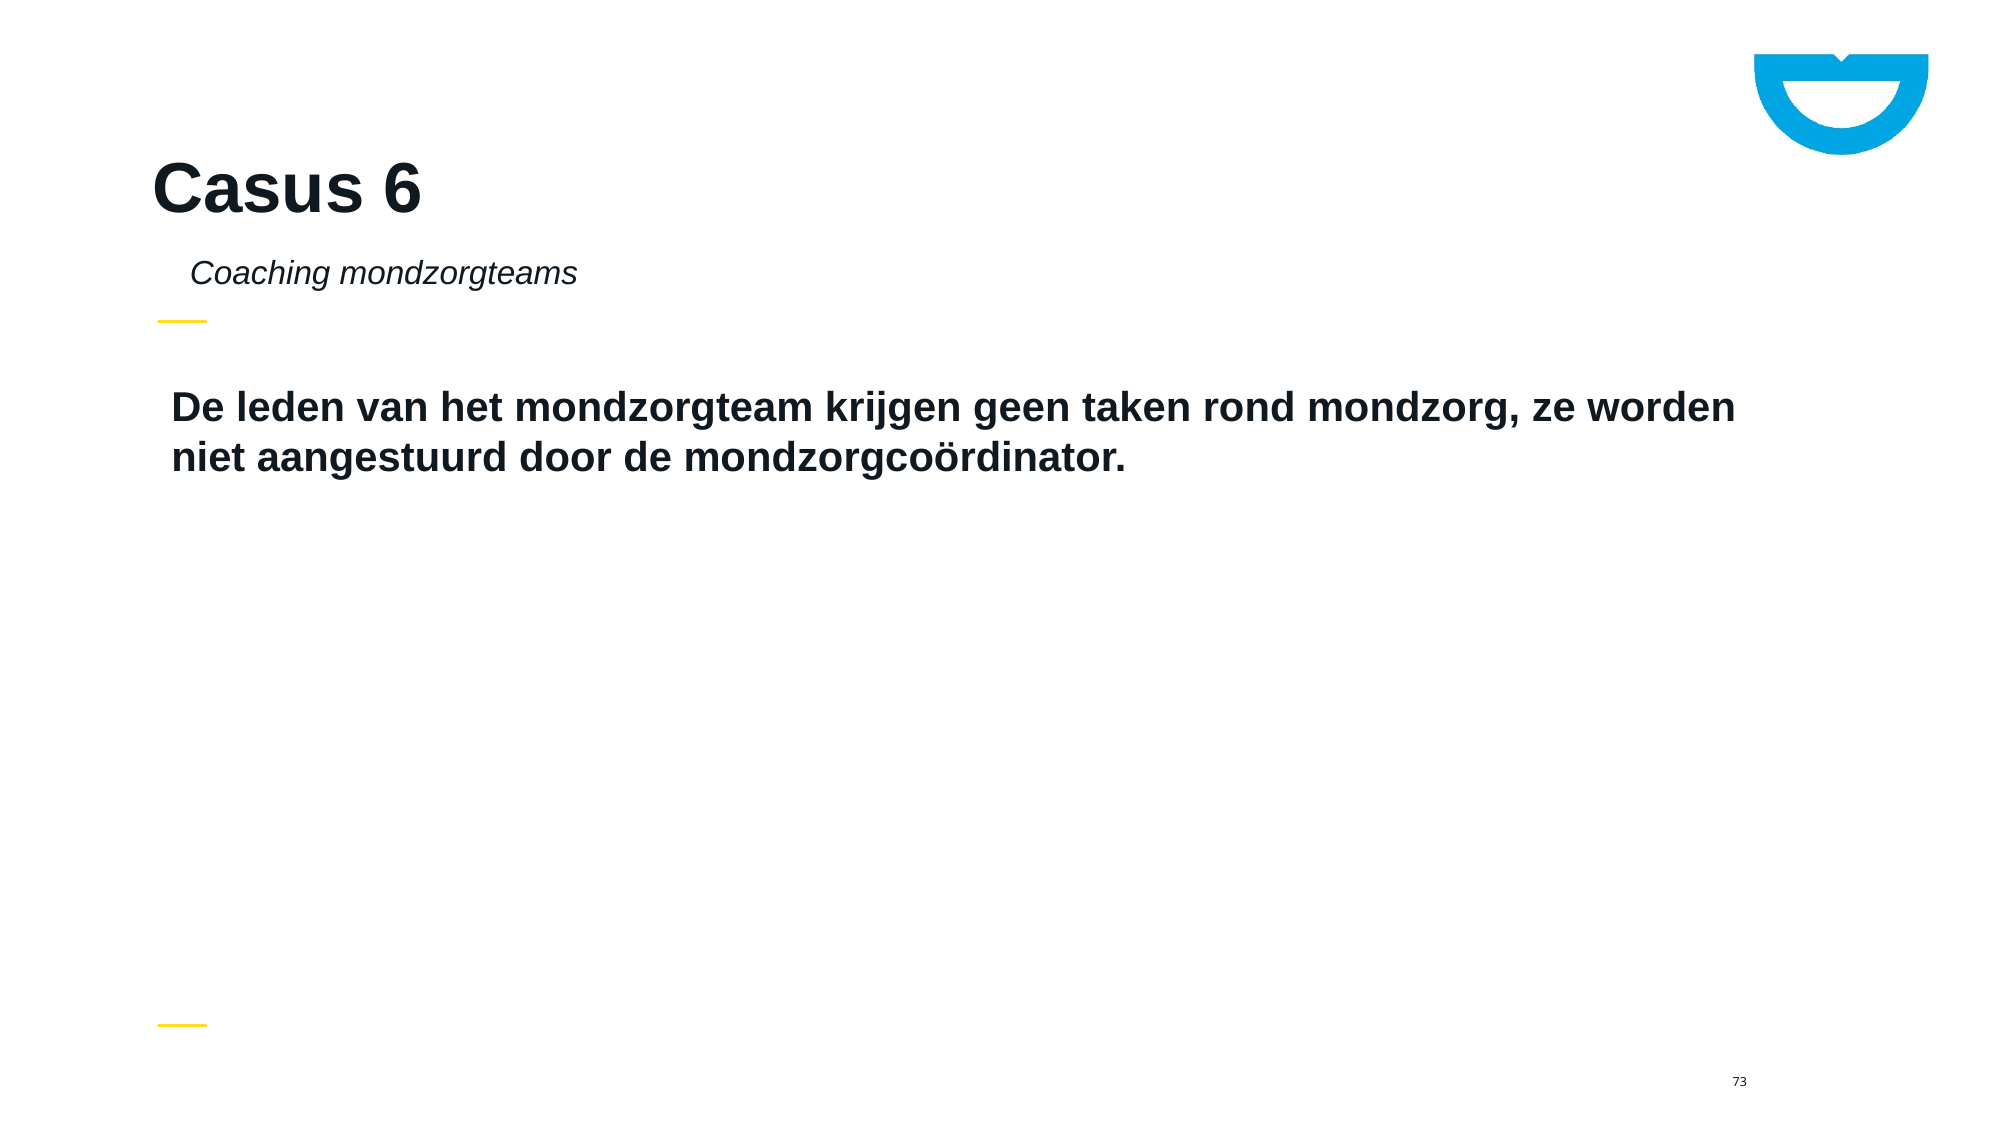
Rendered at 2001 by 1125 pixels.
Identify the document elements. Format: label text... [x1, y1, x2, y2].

list De leden van het mondzorgteam krijgen geen taken rond mondzorg, ze worden niet aangestuurd door de mondzorgcoördinator. [137, 371, 1762, 1020]
picture [1762, 50, 1933, 160]
list Coaching mondzorgteams [137, 235, 1762, 313]
title Casus 6 [137, 34, 1762, 235]
picture [1783, 81, 1899, 128]
slide_number 73 [1311, 1052, 1762, 1112]
